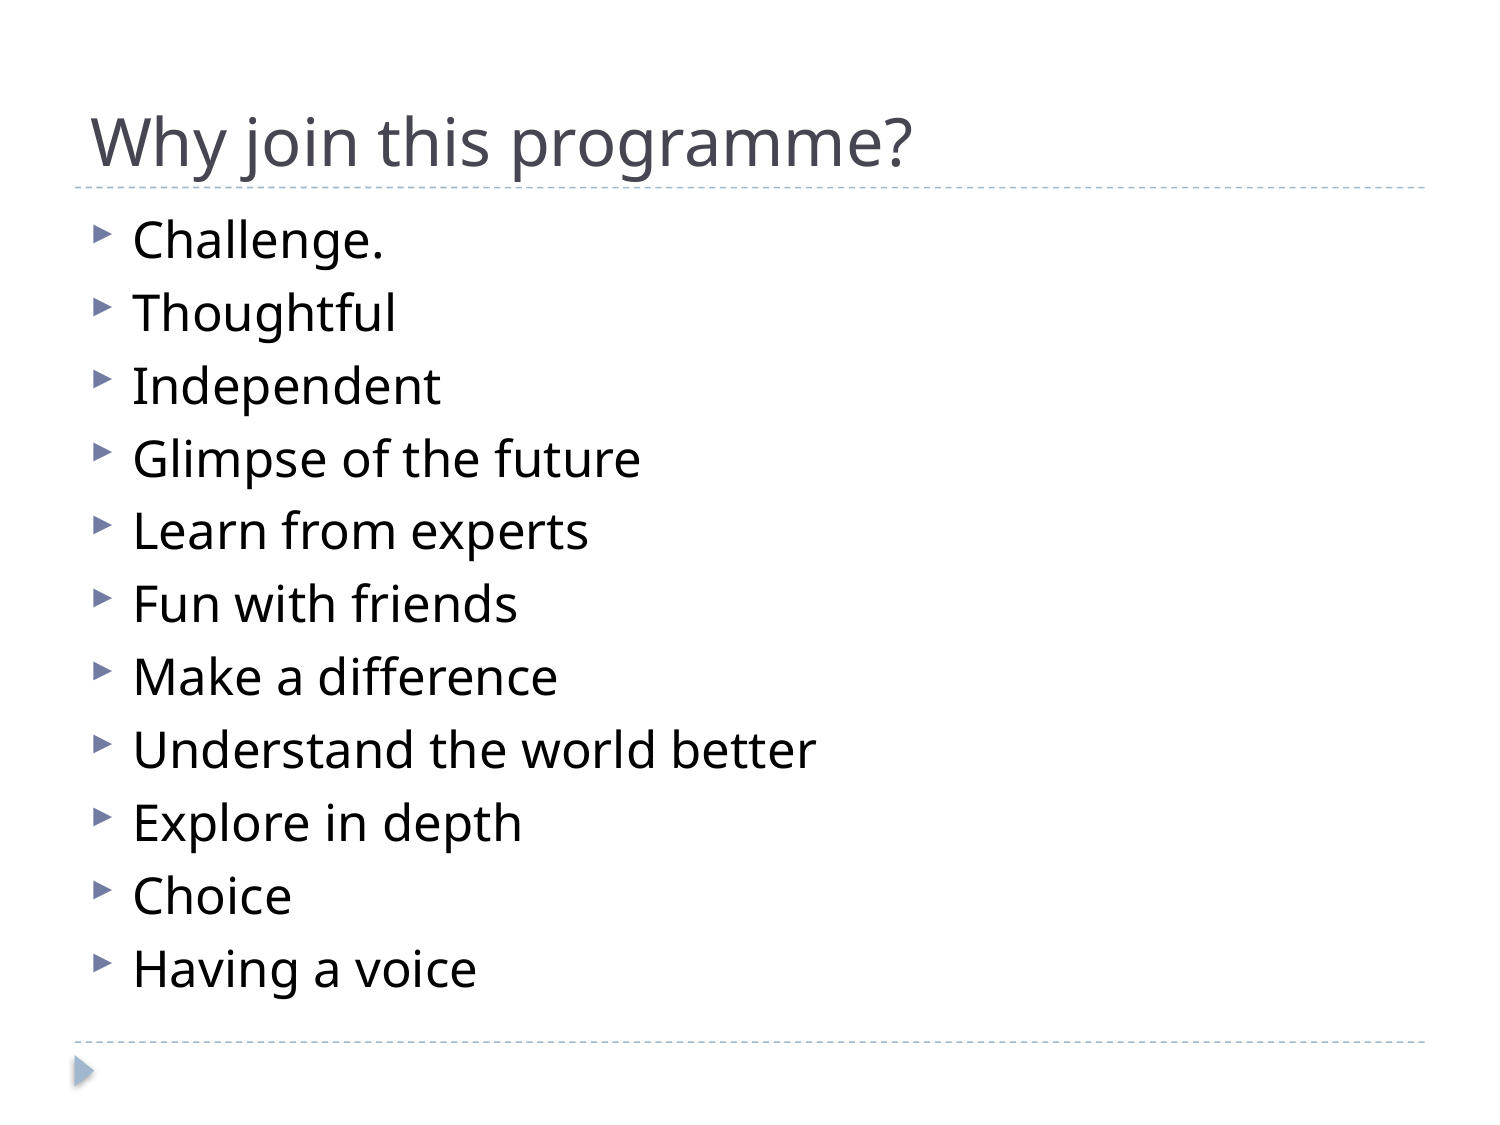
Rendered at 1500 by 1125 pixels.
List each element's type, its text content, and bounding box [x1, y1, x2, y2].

title Why join this programme? [75, 24, 1425, 188]
list Challenge. Thoughtful Independent Glimpse of the future Learn from experts Fun with friends Make a difference Understand the world better Explore in depth Choice Having a voice [75, 200, 1425, 1010]
